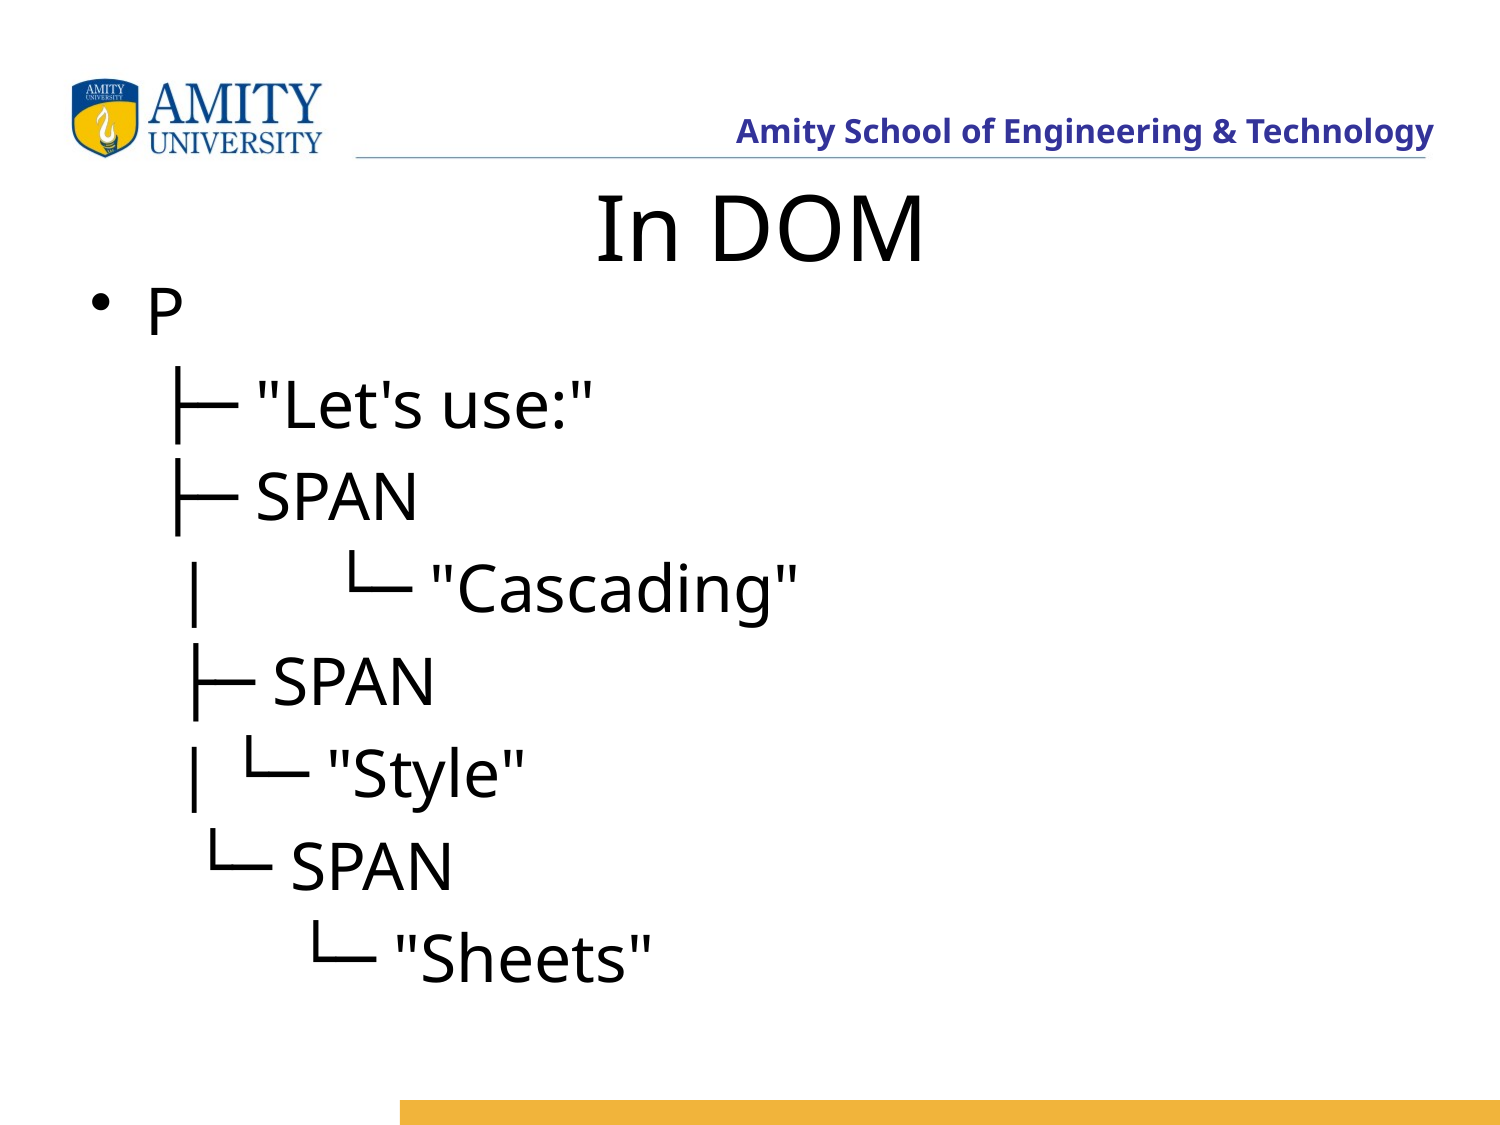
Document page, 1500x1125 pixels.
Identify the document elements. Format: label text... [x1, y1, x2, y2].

title In DOM [87, 162, 1438, 255]
picture [0, 0, 1500, 188]
list P ├─ "Let's use:" ├─ SPAN | └─ "Cascading" ├─ SPAN | └─ "Style" └─ SPAN └─ "Sheets" [75, 262, 1425, 1005]
